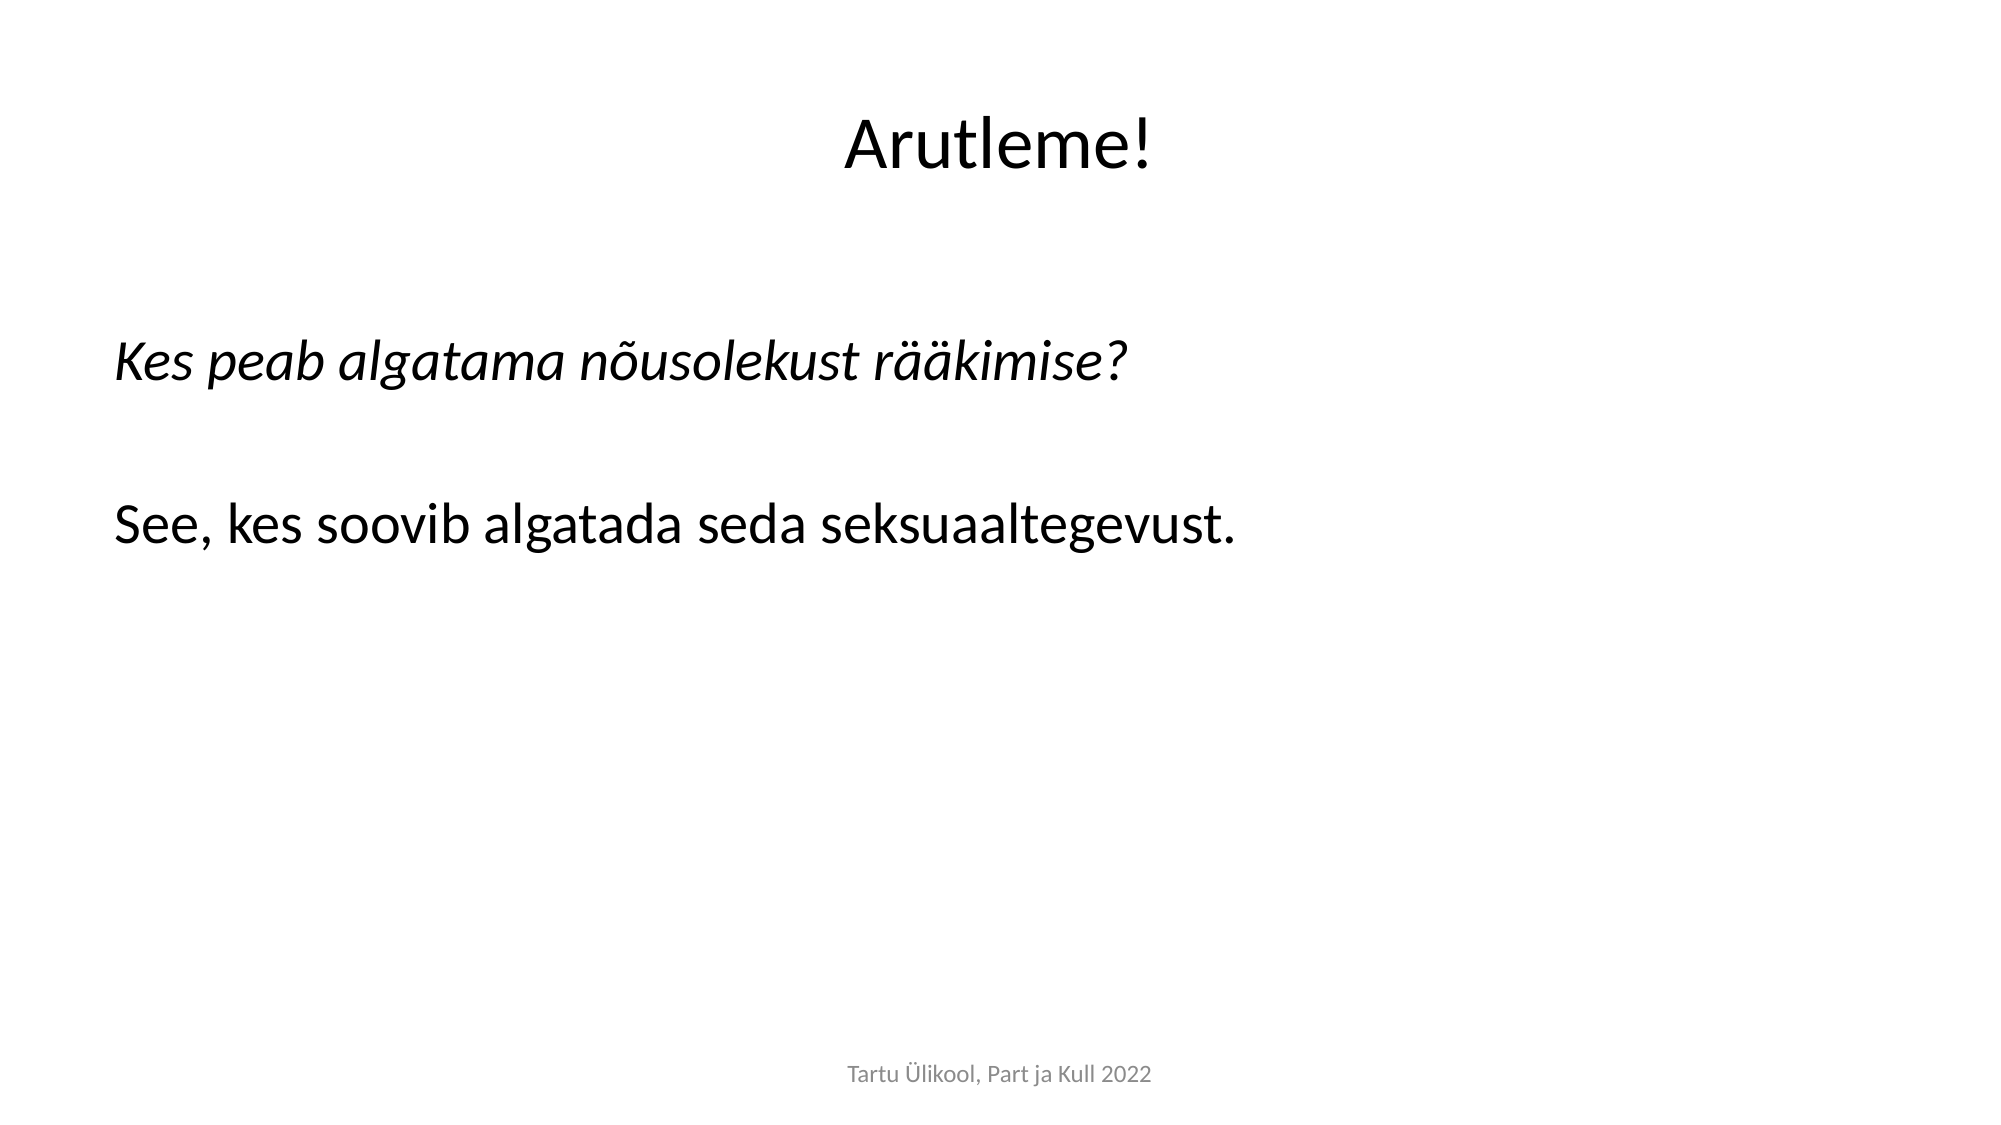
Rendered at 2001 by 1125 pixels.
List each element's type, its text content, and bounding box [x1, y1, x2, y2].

footer Tartu Ülikool, Part ja Kull 2022 [683, 1042, 1317, 1103]
list Kes peab algatama nõusolekust rääkimise? See, kes soovib algatada seda seksuaaltegevust. [99, 314, 1900, 1005]
title Arutleme! [99, 45, 1900, 233]
